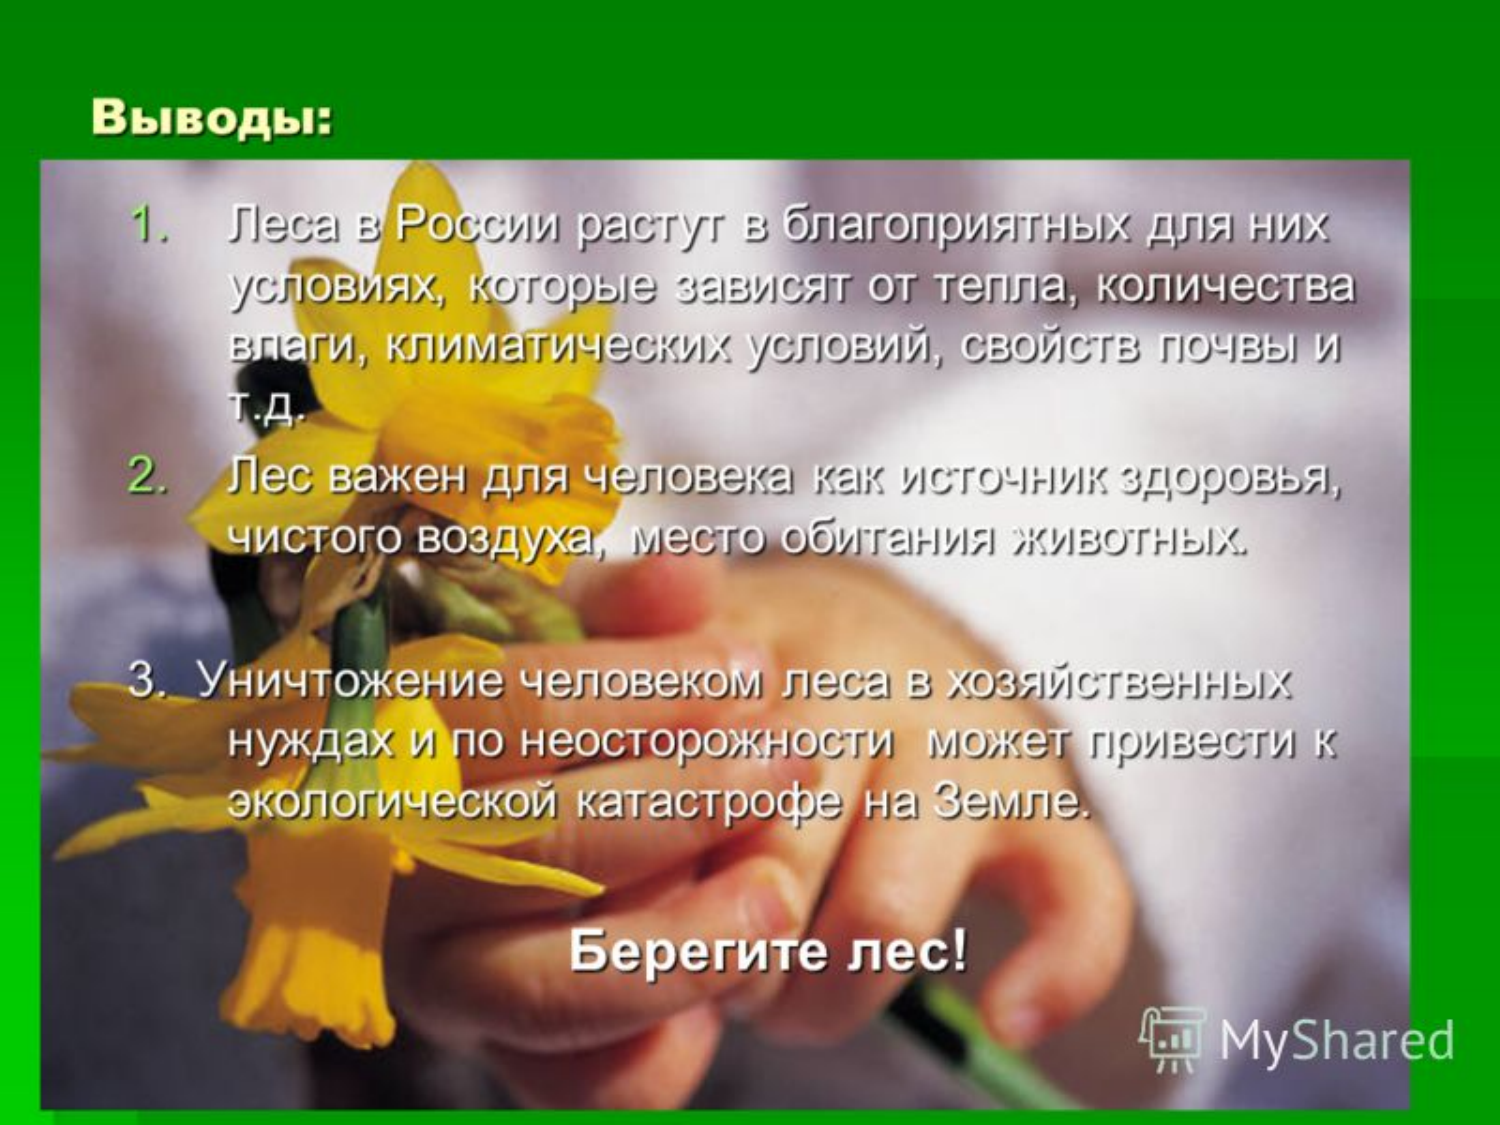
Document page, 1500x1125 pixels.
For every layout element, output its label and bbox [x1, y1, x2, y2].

list [0, 0, 1500, 1125]
